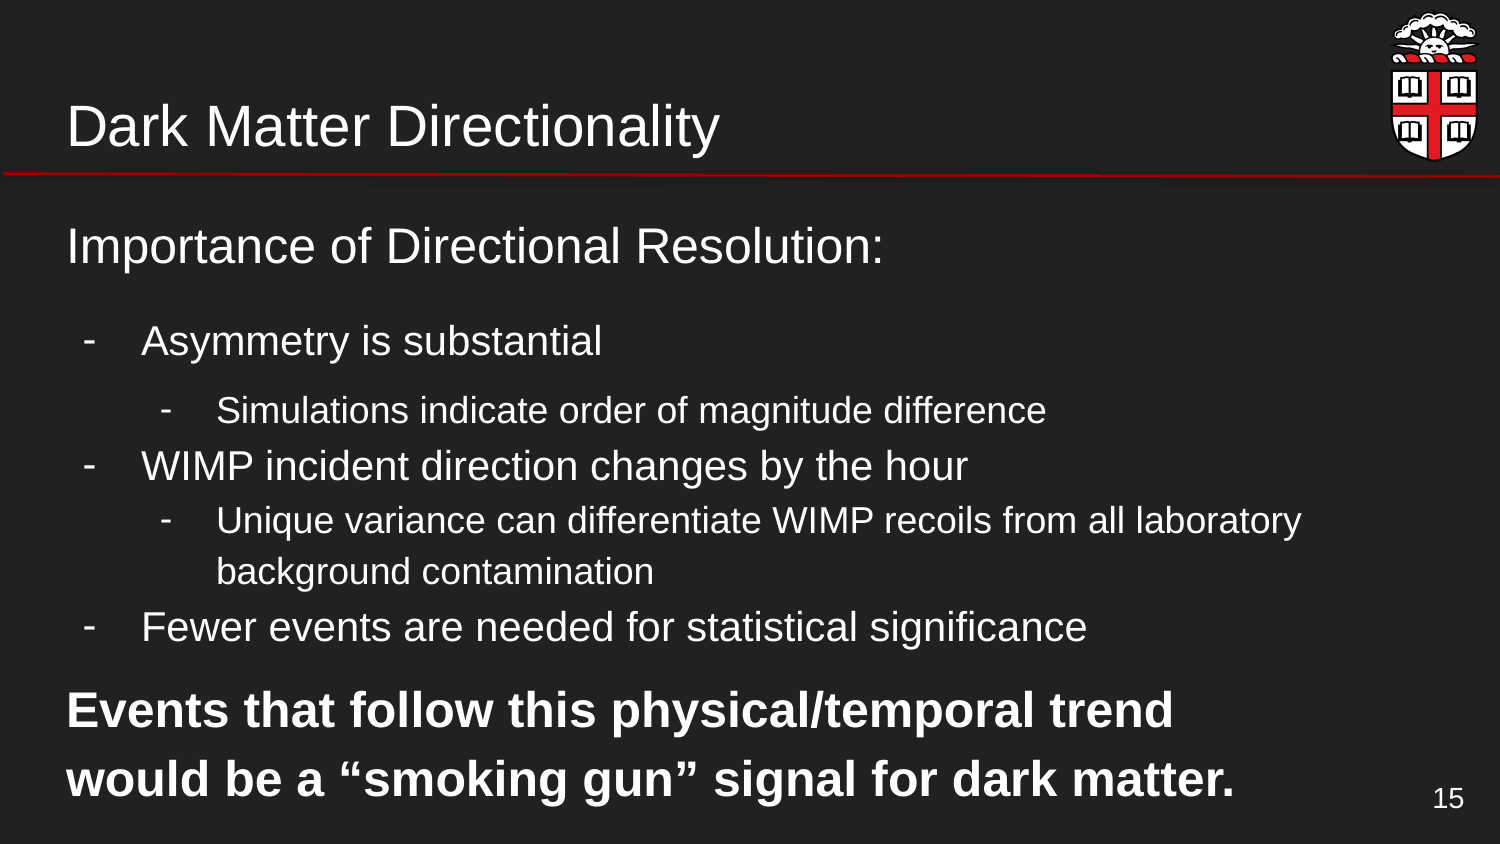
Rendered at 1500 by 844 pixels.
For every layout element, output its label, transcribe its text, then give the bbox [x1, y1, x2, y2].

title Dark Matter Directionality [51, 72, 1449, 167]
list Importance of Directional Resolution: Asymmetry is substantial Simulations indicate order of magnitude difference WIMP incident direction changes by the hour Unique variance can differentiate WIMP recoils from all laboratory background contamination Fewer events are needed for statistical significance [51, 189, 1449, 654]
picture [1390, 9, 1480, 162]
slide_number 15 [1389, 764, 1480, 830]
text_box Events that follow this physical/temporal trend would be a “smoking gun” signal for dark matter. [51, 653, 1287, 770]
